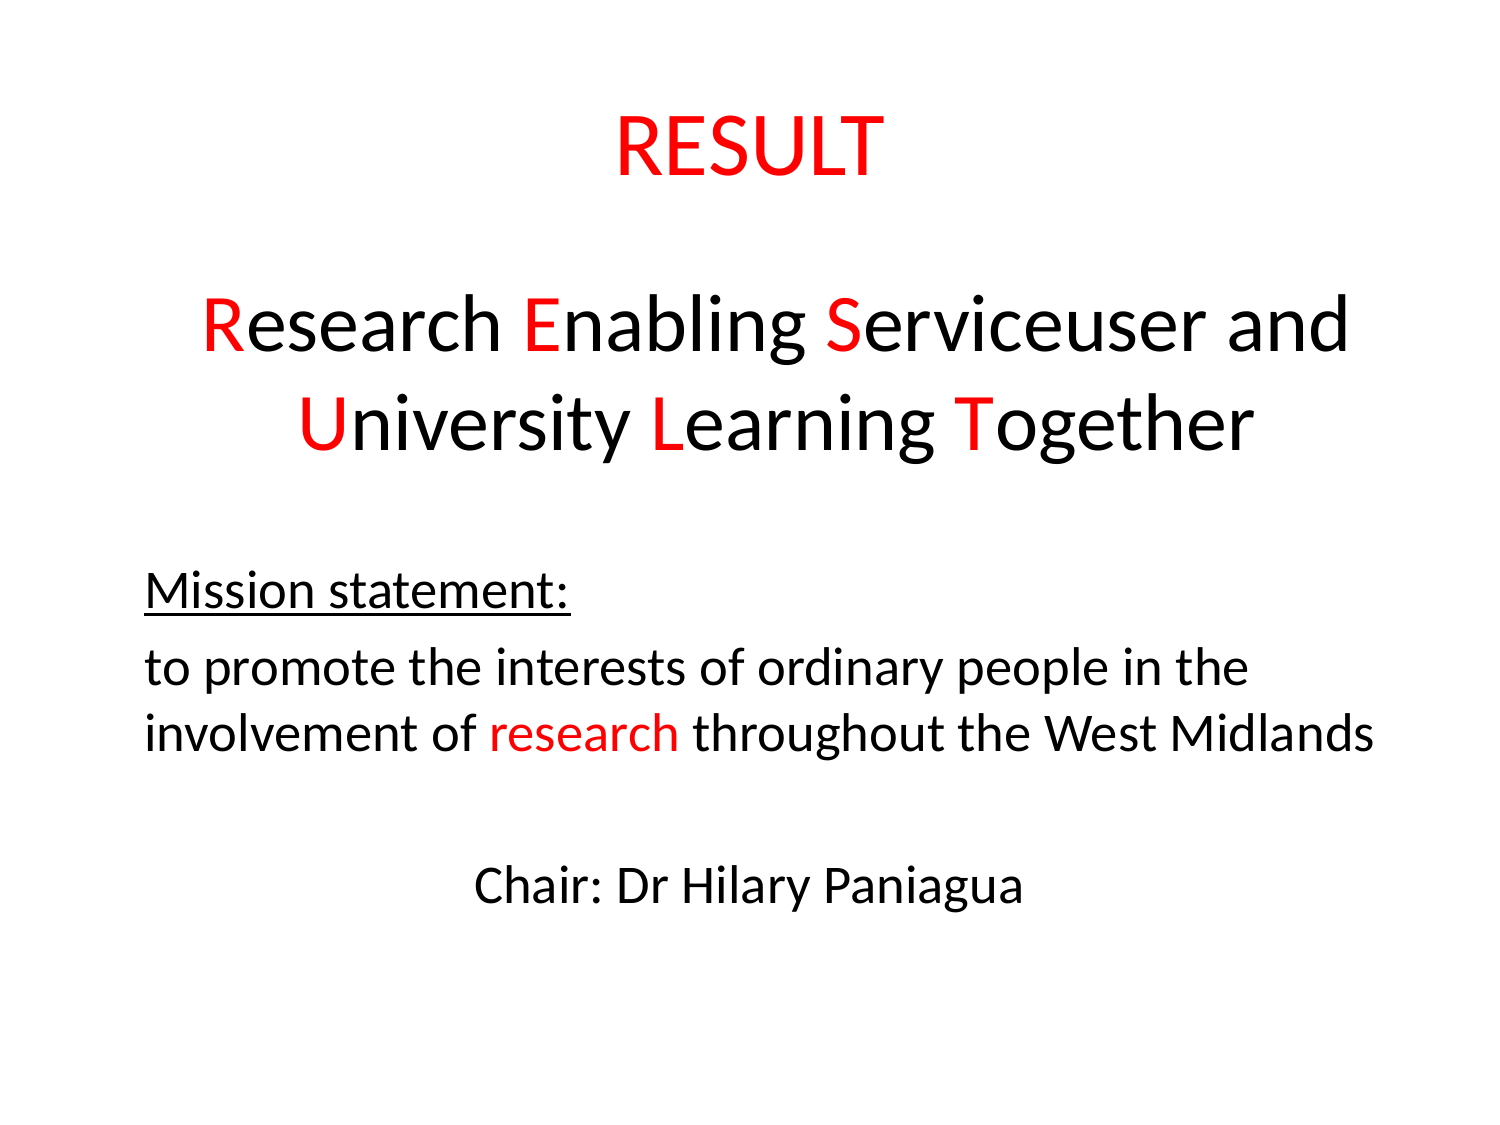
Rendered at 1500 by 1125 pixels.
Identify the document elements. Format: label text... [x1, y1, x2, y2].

list Research Enabling Serviceuser and University Learning Together Mission statement: to promote the interests of ordinary people in the involvement of research throughout the West Midlands Chair: Dr Hilary Paniagua [75, 262, 1425, 1005]
title RESULT [75, 45, 1425, 233]
